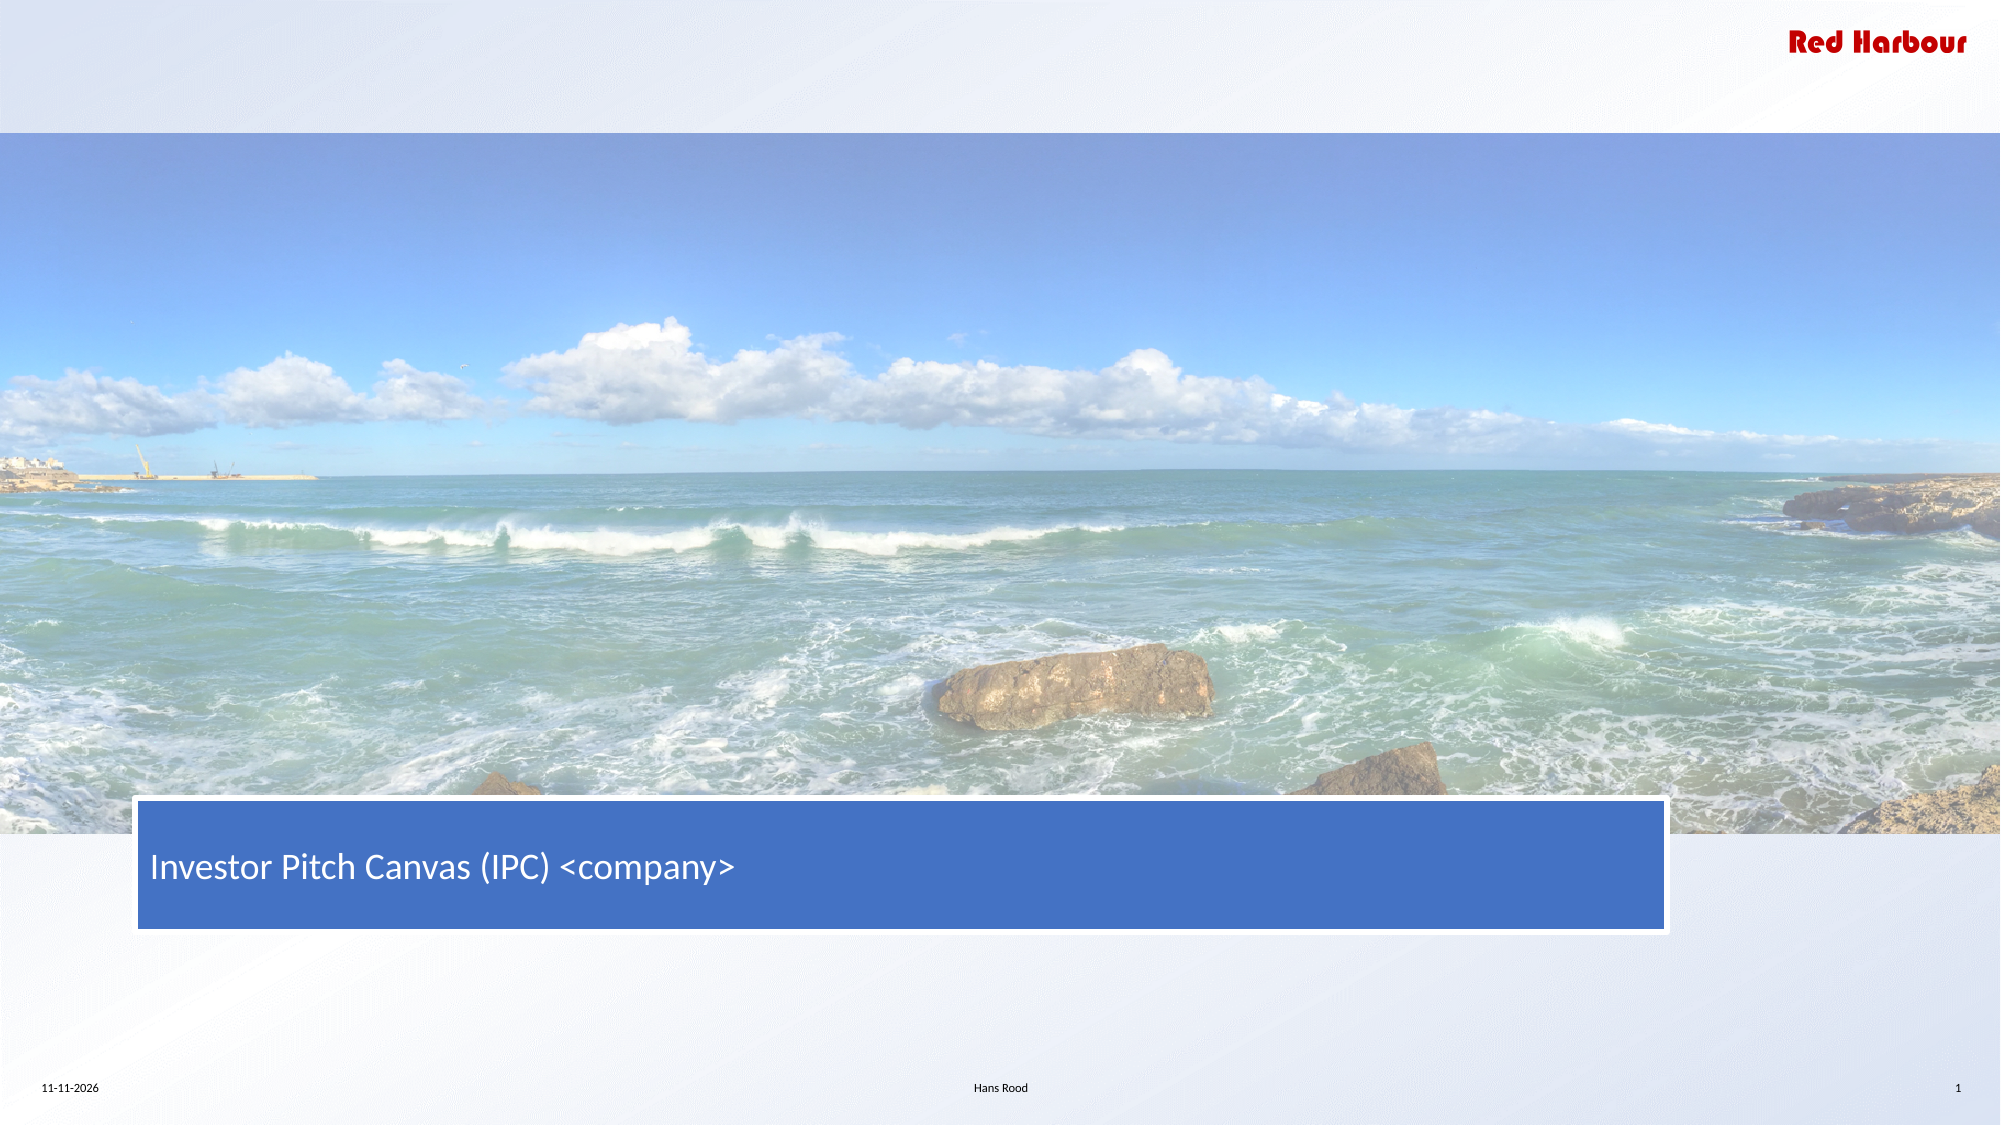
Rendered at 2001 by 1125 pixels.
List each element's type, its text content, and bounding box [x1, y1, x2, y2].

slide_number 1 [1526, 1057, 1977, 1117]
text_box Investor Pitch Canvas (IPC) <company> [135, 834, 1667, 933]
picture [0, 0, 2001, 1125]
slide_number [26, 1057, 477, 1117]
footer Hans Rood [663, 1057, 1339, 1117]
